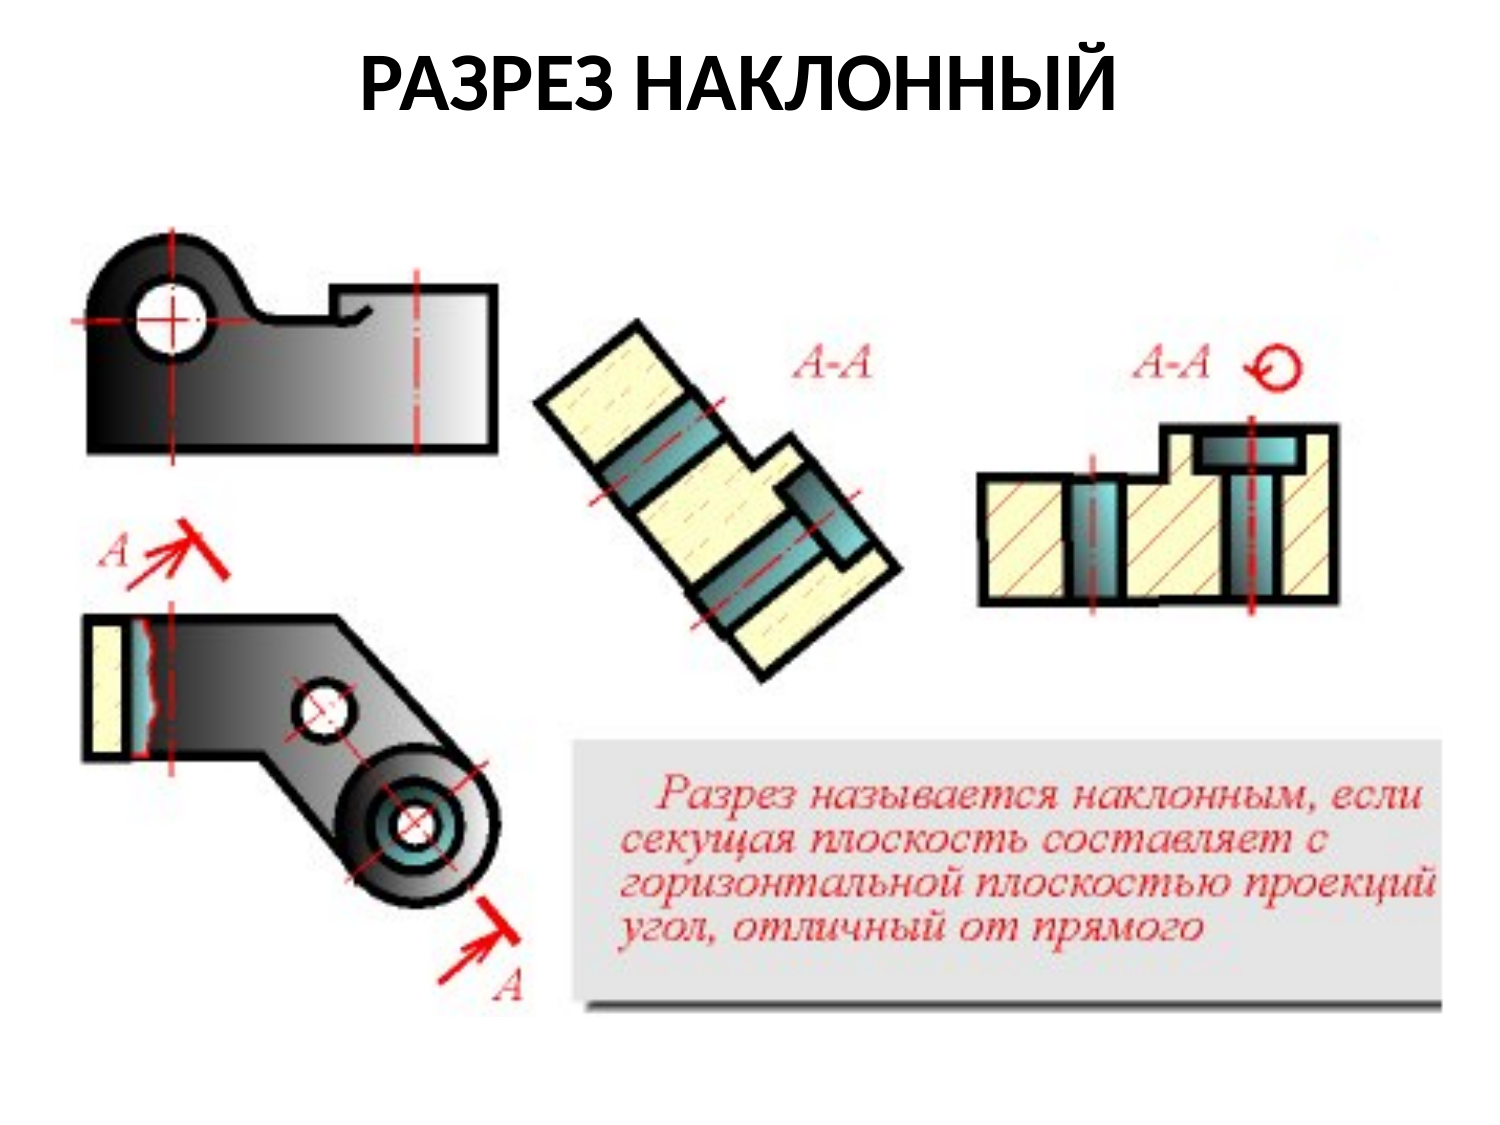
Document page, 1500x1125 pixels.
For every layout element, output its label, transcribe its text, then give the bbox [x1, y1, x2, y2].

title РАЗРЕЗ НАКЛОННЫЙ [64, 19, 1415, 135]
picture [52, 224, 1456, 1017]
